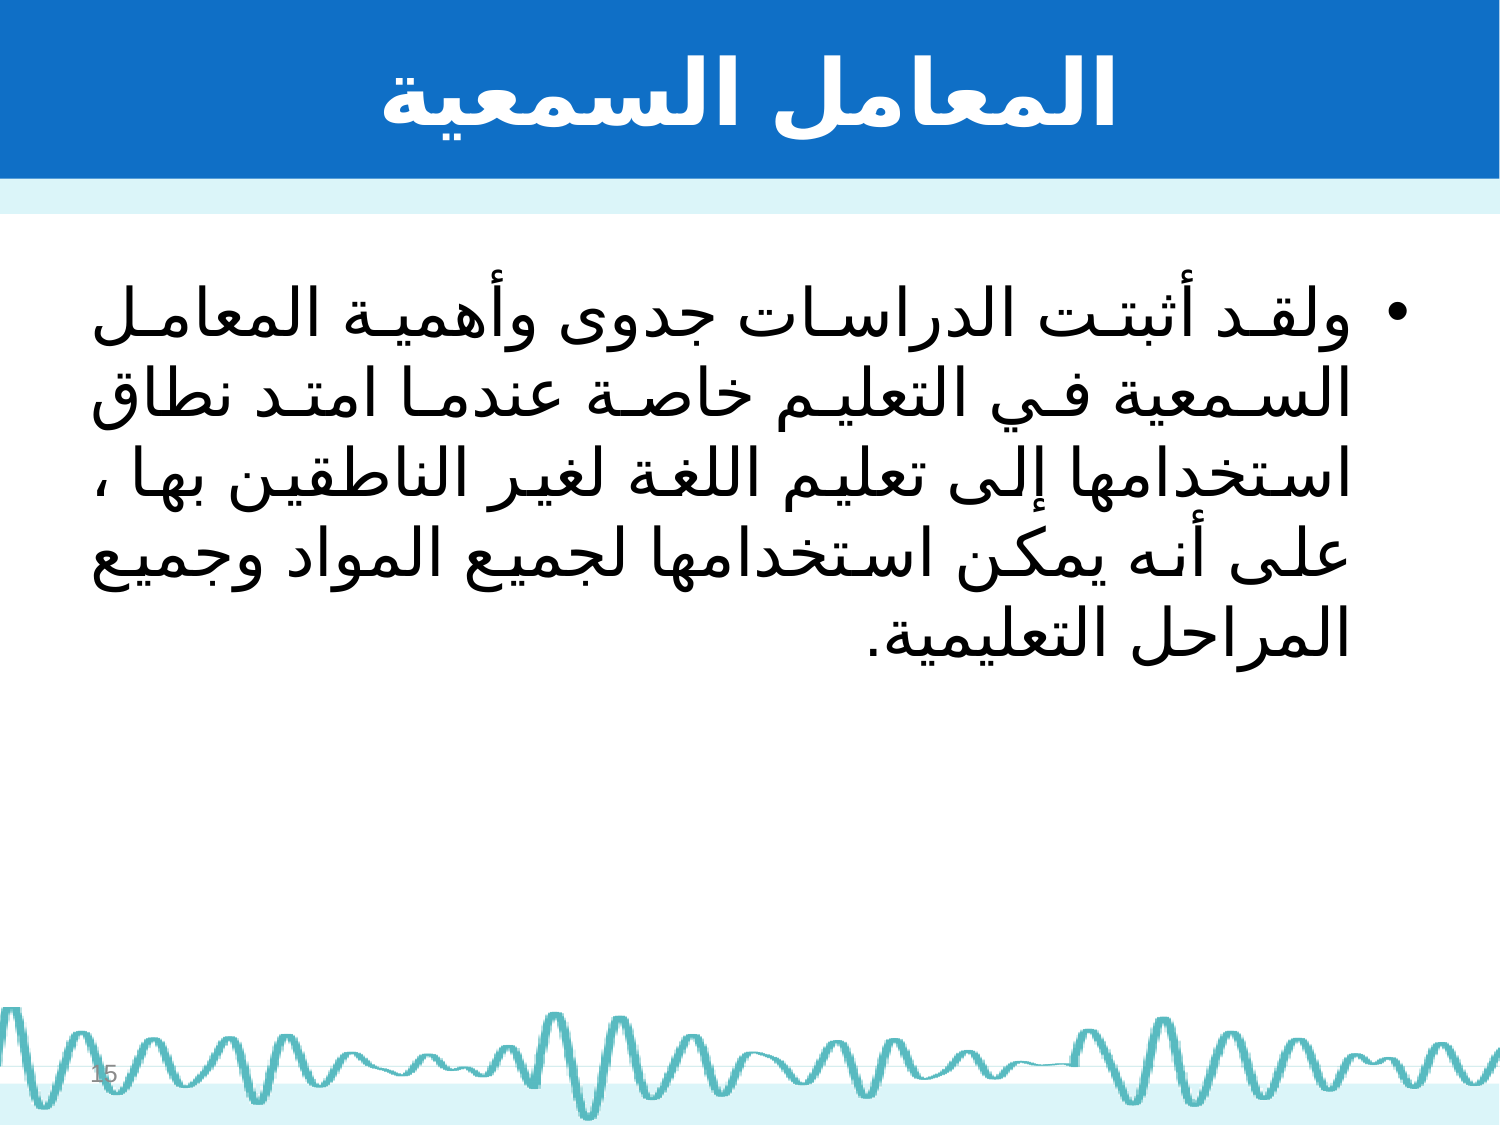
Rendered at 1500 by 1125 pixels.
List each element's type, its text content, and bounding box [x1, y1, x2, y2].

slide_number 15 [75, 1042, 425, 1103]
title المعامل السمعية [75, 0, 1425, 183]
list ولقد أثبتت الدراسات جدوى وأهمية المعامل السمعية في التعليم خاصة عندما امتد نطاق استخدامها إلى تعليم اللغة لغير الناطقين بها ، على أنه يمكن استخدامها لجميع المواد وجميع المراحل التعليمية. [75, 262, 1425, 1005]
